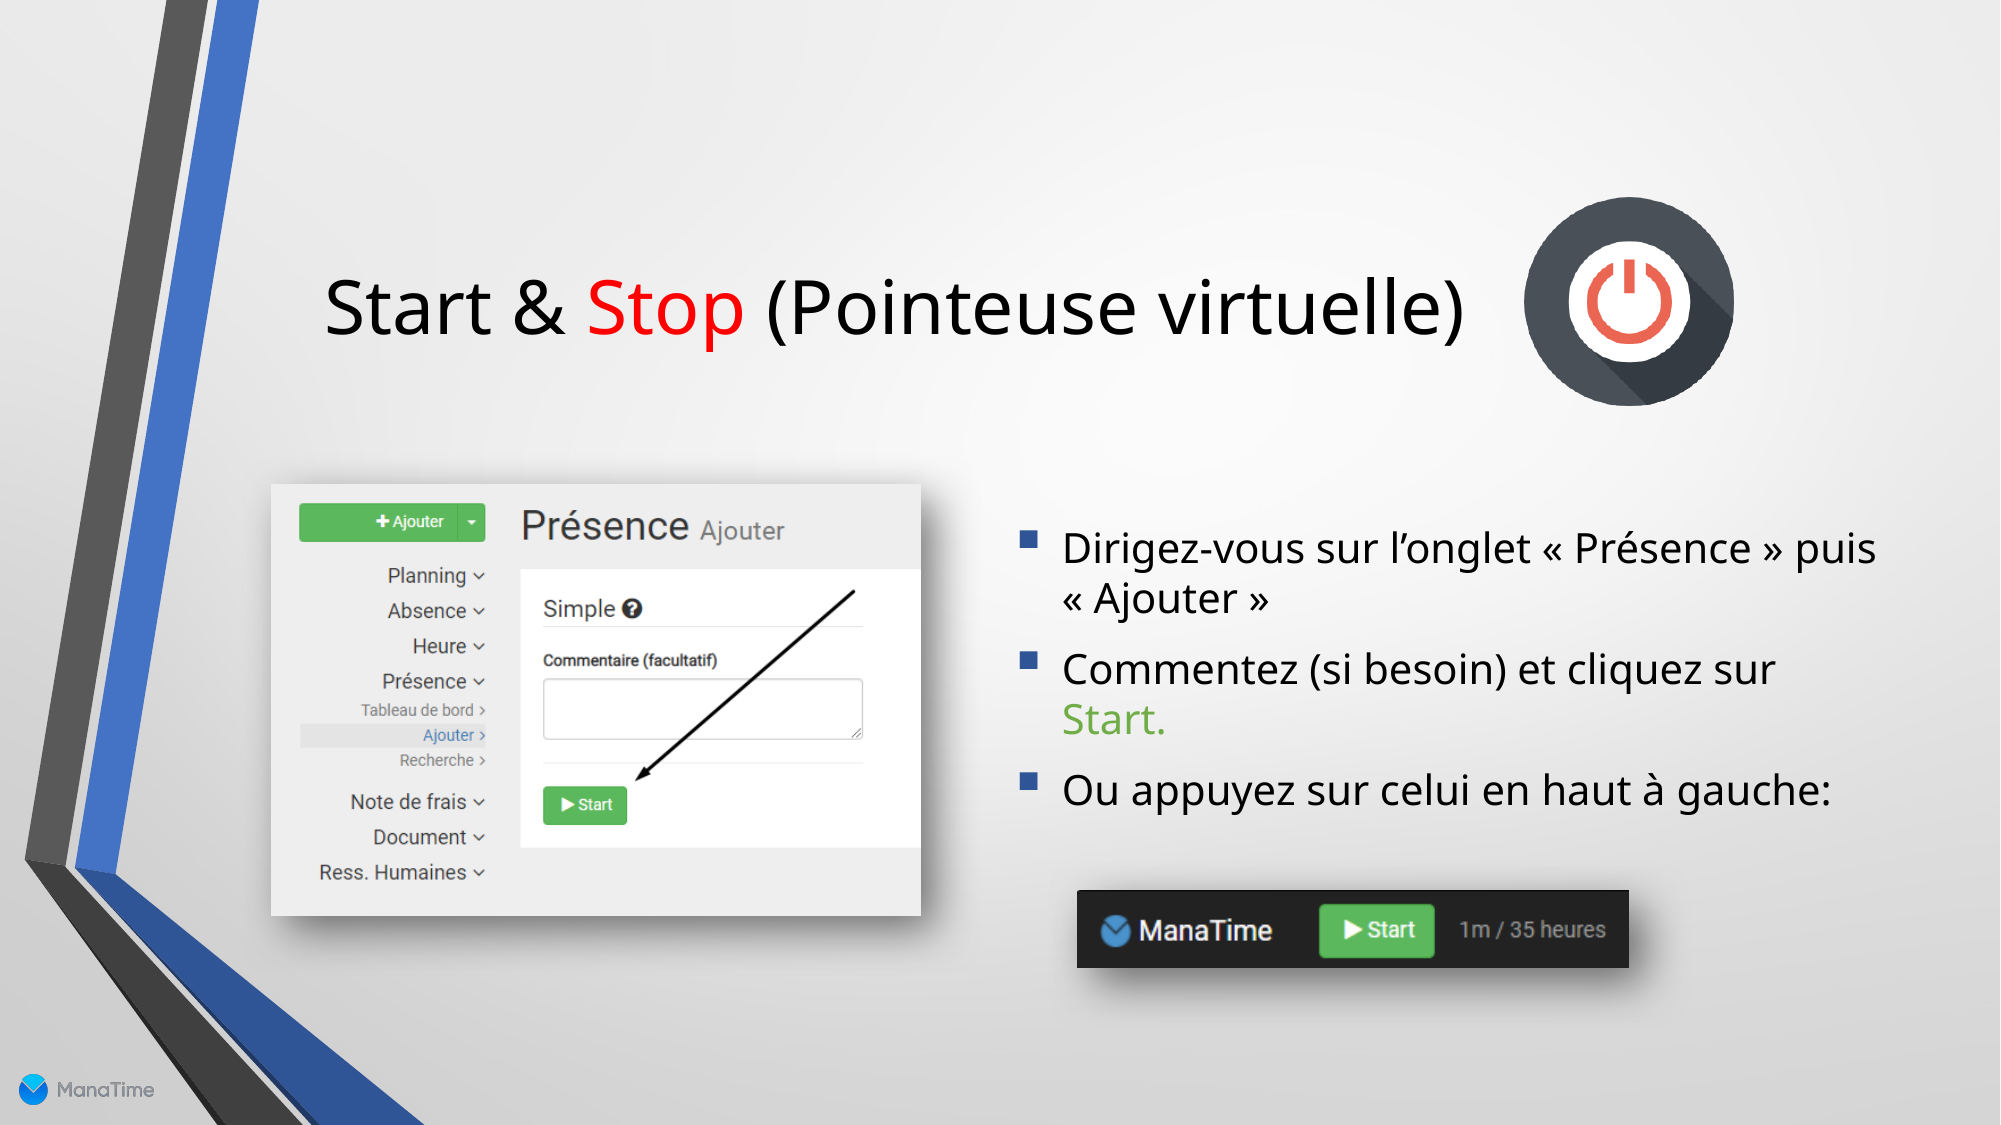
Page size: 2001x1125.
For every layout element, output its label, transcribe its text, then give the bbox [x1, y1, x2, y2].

list Dirigez-vous sur l’onglet « Présence » puis « Ajouter » Commentez (si besoin) et cliquez sur Start. Ou appuyez sur celui en haut à gauche: [999, 514, 1900, 1027]
picture [1077, 890, 1630, 968]
picture [19, 1074, 155, 1106]
picture [1524, 196, 1734, 407]
title Start & Stop (Pointeuse virtuelle) [73, 160, 1717, 448]
picture [270, 484, 921, 916]
